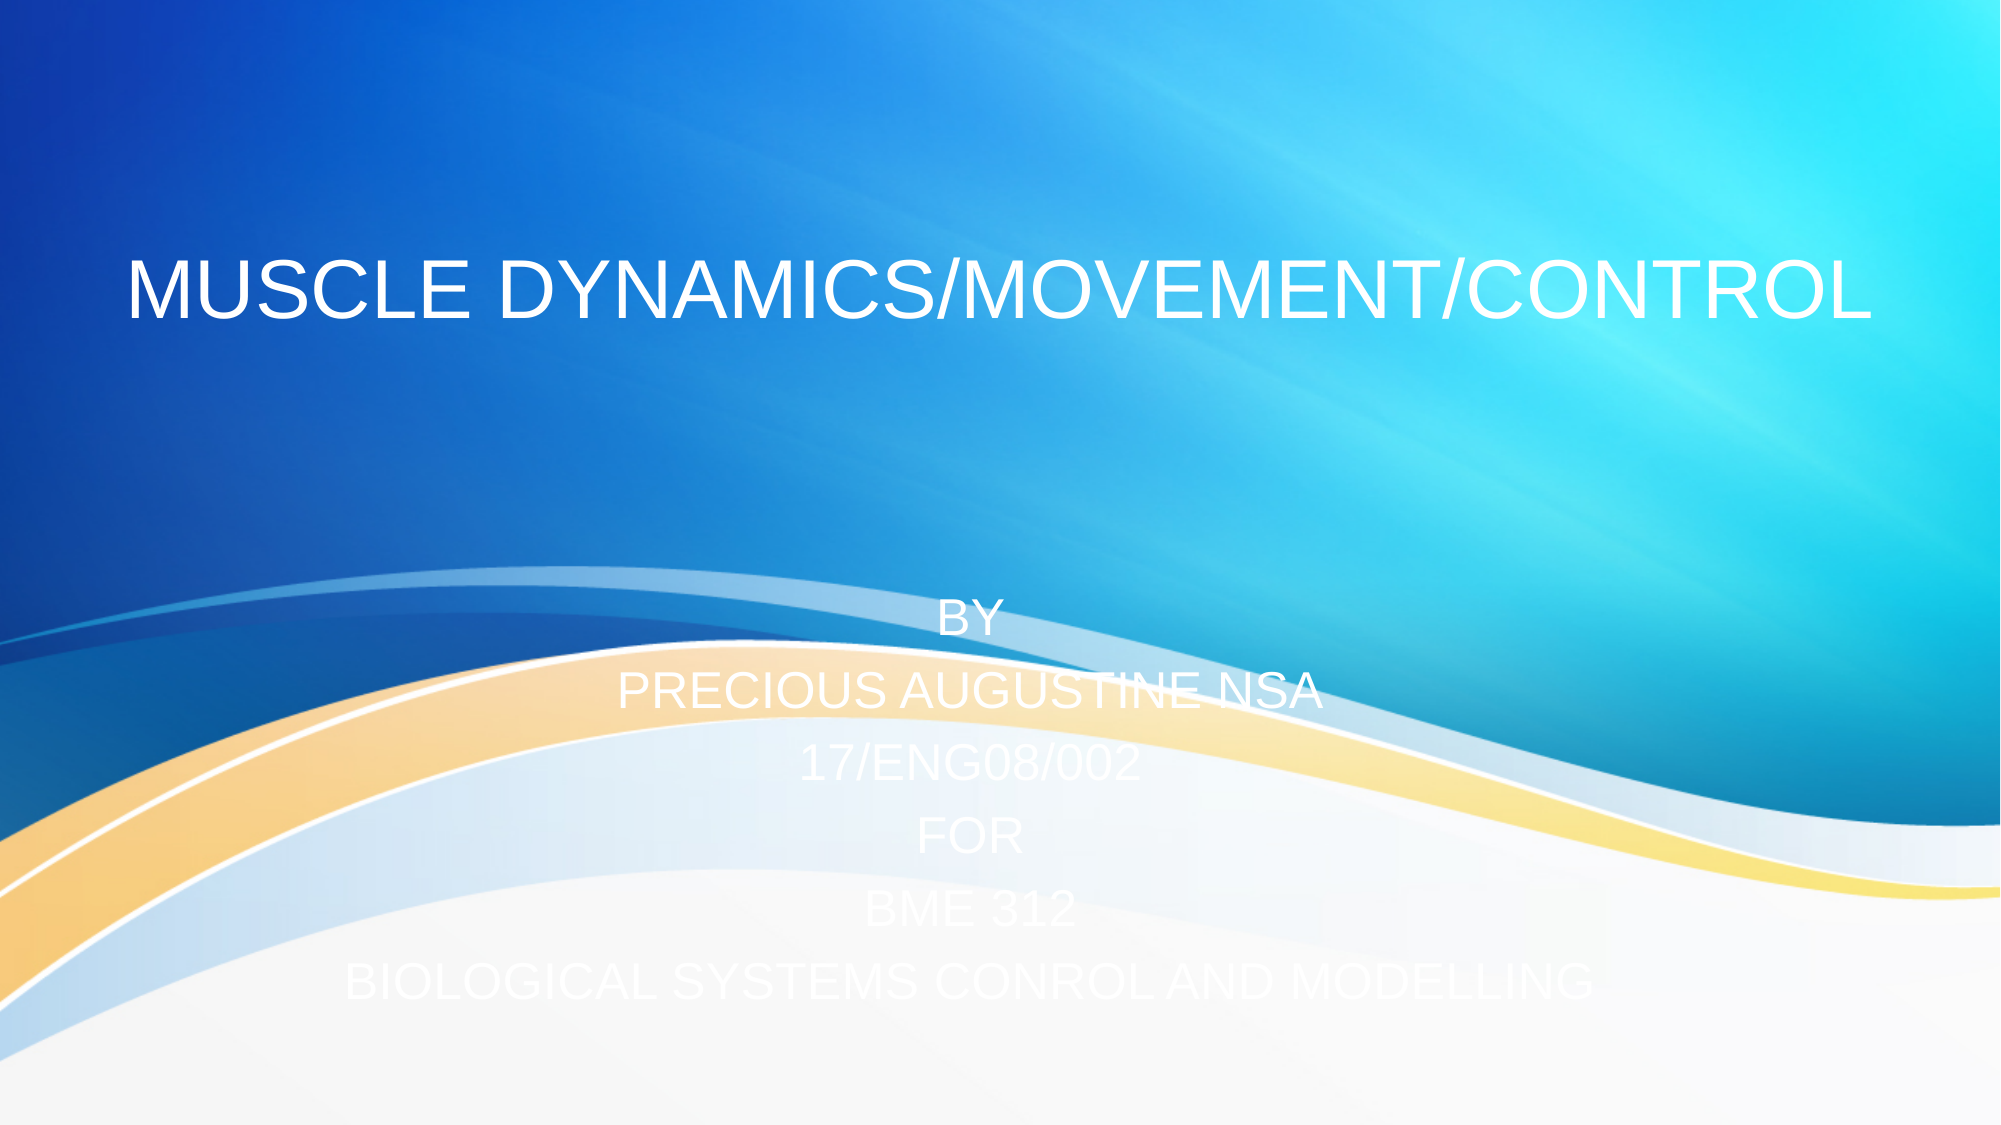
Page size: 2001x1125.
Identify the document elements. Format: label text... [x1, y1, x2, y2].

picture [0, 0, 2001, 1125]
title MUSCLE DYNAMICS/MOVEMENT/CONTROL [102, 196, 1898, 375]
subtitle BY PRECIOUS AUGUSTINE NSA 17/ENG08/002 FOR BME 312 BIOLOGICAL SYSTEMS CONROL AND MODELLING [164, 575, 1777, 1021]
